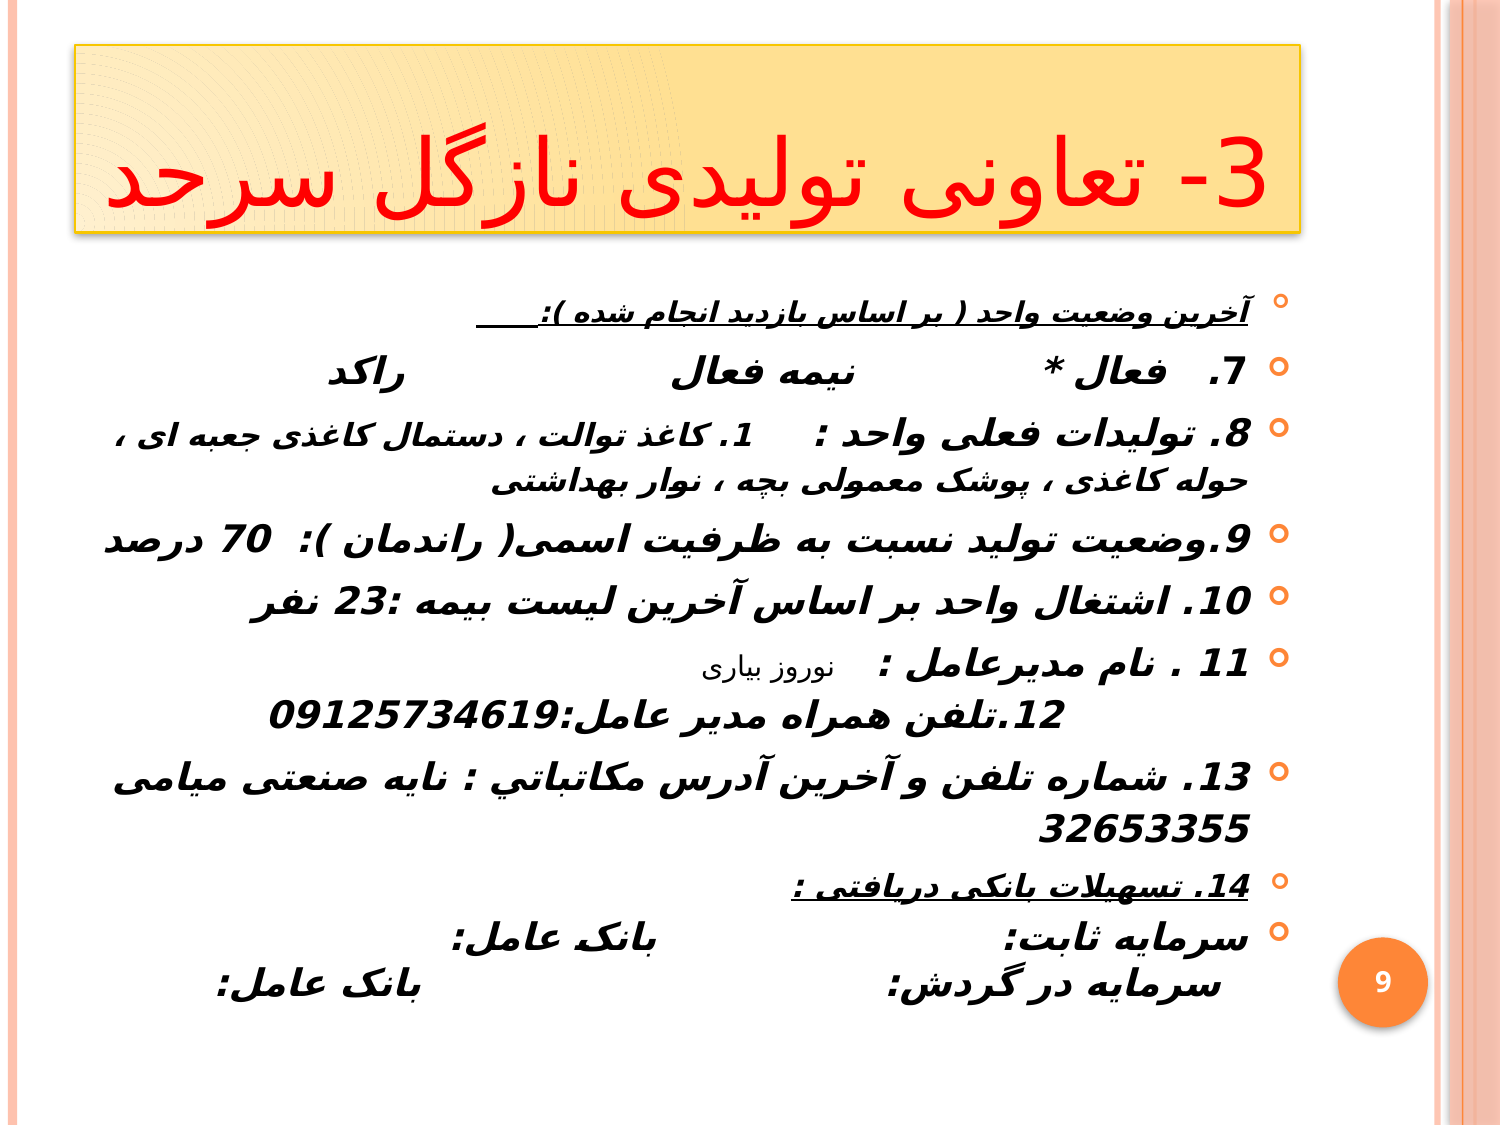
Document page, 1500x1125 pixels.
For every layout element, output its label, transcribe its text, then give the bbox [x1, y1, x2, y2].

slide_number 9 [1333, 940, 1434, 1027]
title 3- تعاونی تولیدی نازگل سرحد [74, 44, 1301, 234]
list آخرین وضعیت واحد ( بر اساس بازدید انجام شده ): 7. فعال * نیمه فعال راکد 8. توليدات فعلی واحد : 1. کاغذ توالت ، دستمال کاغذی جعبه ای ، حوله کاغذی ، پوشک معمولی بچه ، نوار بهداشتی 9.وضعیت تولید نسبت به ظرفیت اسمی( راندمان ): 70 درصد 10. اشتغال واحد بر اساس آخرين ليست بيمه :23 نفر 11 . نام مديرعامل : نوروز بیاری 12.تلفن همراه مدیر عامل:09125734619 13. شماره تلفن و آخرين آدرس مكاتباتي : نایه صنعتی میامی 32653355 14. تسهیلات بانکی دریافتی : سرمایه ثابت: بانک عامل: سرمایه در گردش: بانک عامل: [75, 262, 1300, 1062]
